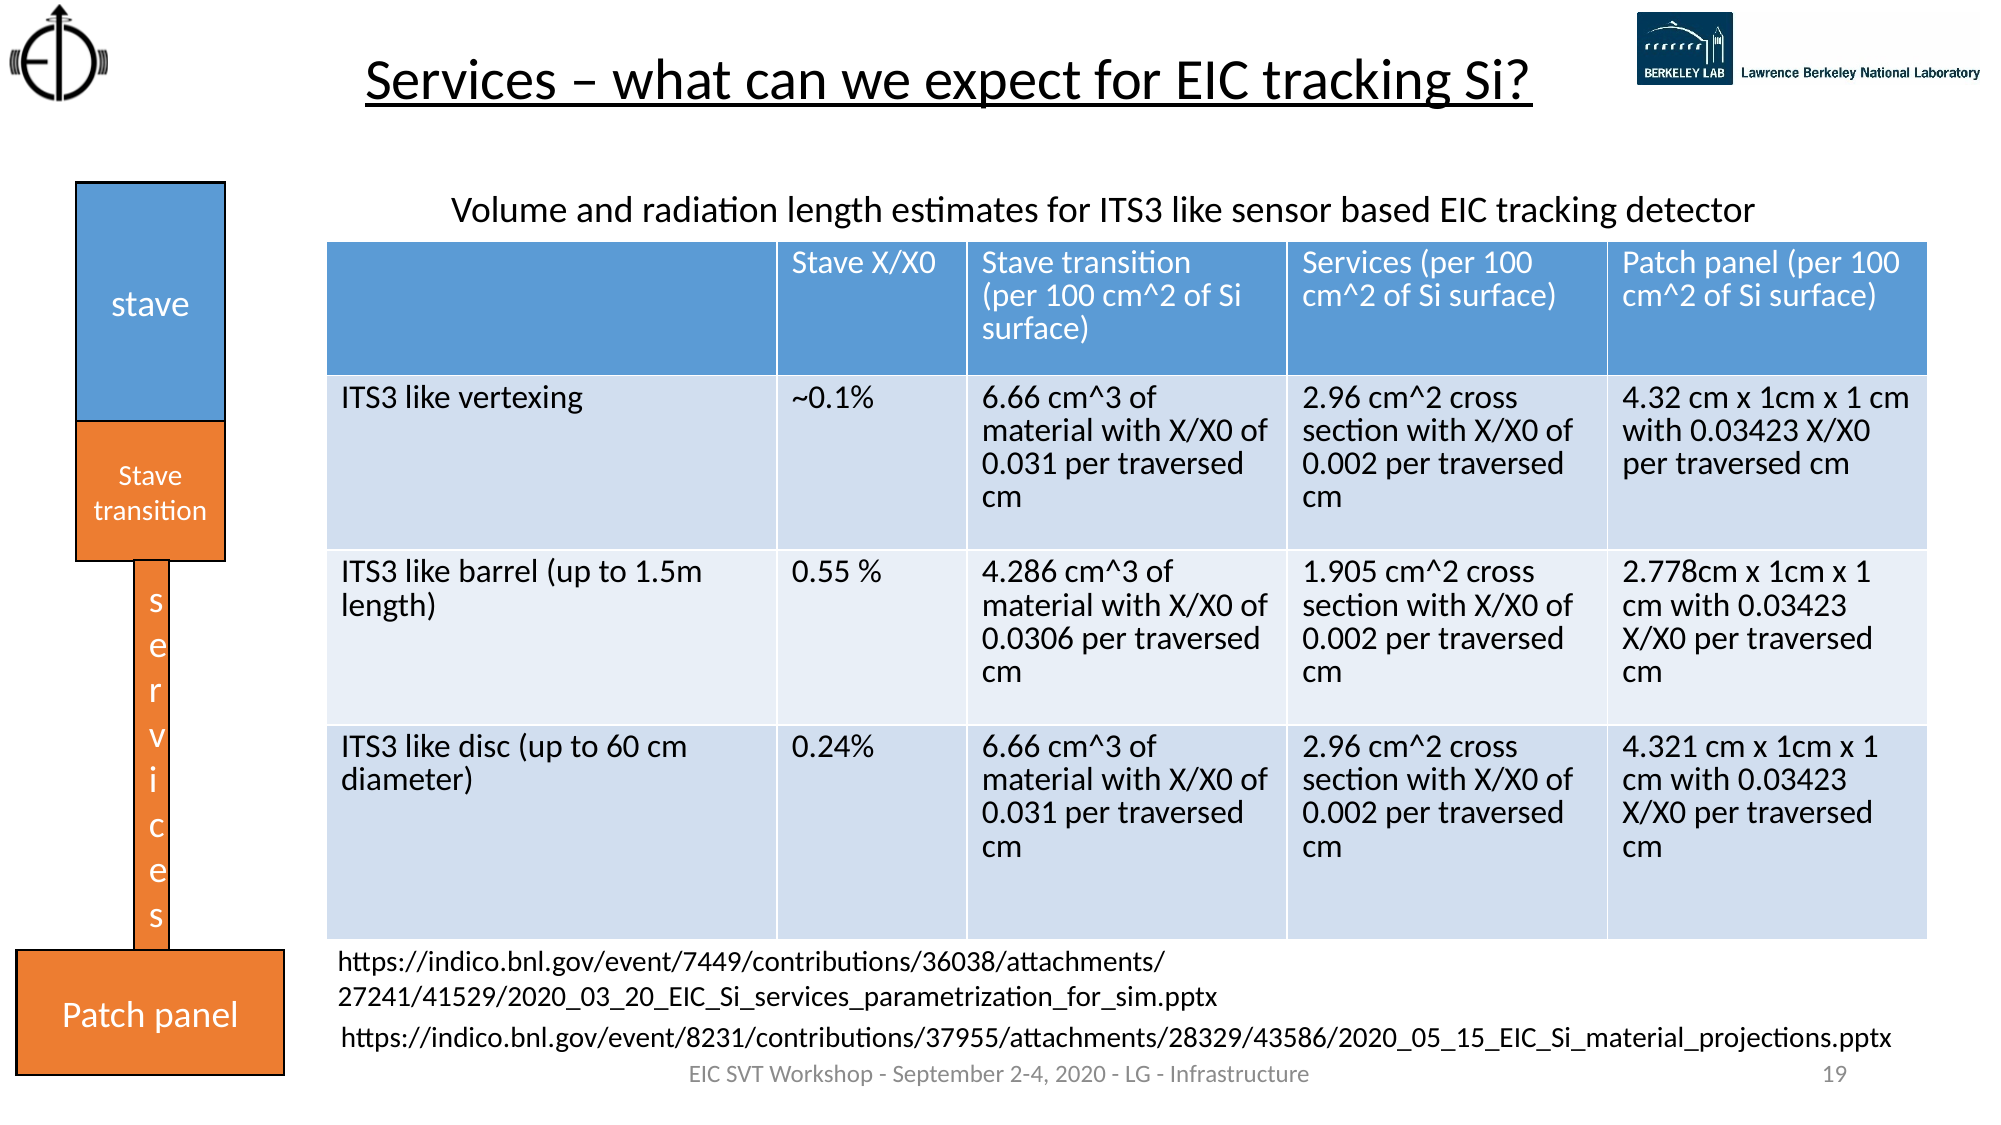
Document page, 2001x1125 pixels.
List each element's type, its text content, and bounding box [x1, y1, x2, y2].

table_cell ~0.1% [778, 376, 966, 549]
table_cell ITS3 like barrel (up to 1.5m length) [327, 551, 776, 724]
table_header Patch panel (per 100 cm^2 of Si surface) [1608, 242, 1927, 375]
picture [0, 0, 112, 108]
table_cell 2.96 cm^2 cross section with X/X0 of 0.002 per traversed cm [1288, 376, 1607, 549]
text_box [16, 182, 285, 1075]
table_cell ITS3 like disc (up to 60 cm diameter) [327, 726, 776, 934]
table_cell 1.905 cm^2 cross section with X/X0 of 0.002 per traversed cm [1288, 551, 1607, 724]
table_cell 6.66 cm^3 of material with X/X0 of 0.031 per traversed cm [968, 726, 1286, 934]
text_box Services – what can we expect for EIC tracking Si? [350, 33, 1548, 119]
table_cell 4.321 cm x 1cm x 1 cm with 0.03423 X/X0 per traversed cm [1608, 726, 1927, 934]
table_cell 6.66 cm^3 of material with X/X0 of 0.031 per traversed cm [968, 376, 1286, 549]
slide_number 19 [1412, 1061, 1863, 1103]
table_cell 2.96 cm^2 cross section with X/X0 of 0.002 per traversed cm [1288, 726, 1607, 934]
table_cell 0.24% [778, 726, 966, 934]
table_cell ITS3 like vertexing [327, 376, 776, 549]
table_cell 0.55 % [778, 551, 966, 724]
table_cell 4.286 cm^3 of material with X/X0 of 0.0306 per traversed cm [968, 551, 1286, 724]
table_header Stave transition (per 100 cm^2 of Si surface) [968, 242, 1286, 375]
table_cell 4.32 cm x 1cm x 1 cm with 0.03423 X/X0 per traversed cm [1608, 376, 1927, 549]
table_header [327, 242, 776, 375]
table_header Stave X/X0 [778, 242, 966, 375]
table_header Services (per 100 cm^2 of Si surface) [1288, 242, 1607, 375]
picture [1637, 12, 1980, 85]
table_cell 2.778cm x 1cm x 1 cm with 0.03423 X/X0 per traversed cm [1608, 551, 1927, 724]
text_box Volume and radiation length estimates for ITS3 like sensor based EIC tracking detector [436, 177, 1773, 237]
text_box https://indico.bnl.gov/event/8231/contributions/37955/attachments/28329/43586/2020_05_15_EIC_Si_material_projections.pptx [326, 1011, 1931, 1061]
text_box https://indico.bnl.gov/event/7449/contributions/36038/attachments/27241/41529/2020_03_20_EIC_Si_services_parametrization_for_sim.pptx [322, 934, 1934, 1020]
footer EIC SVT Workshop - September 2-4, 2020 - LG - Infrastructure [662, 1061, 1338, 1103]
